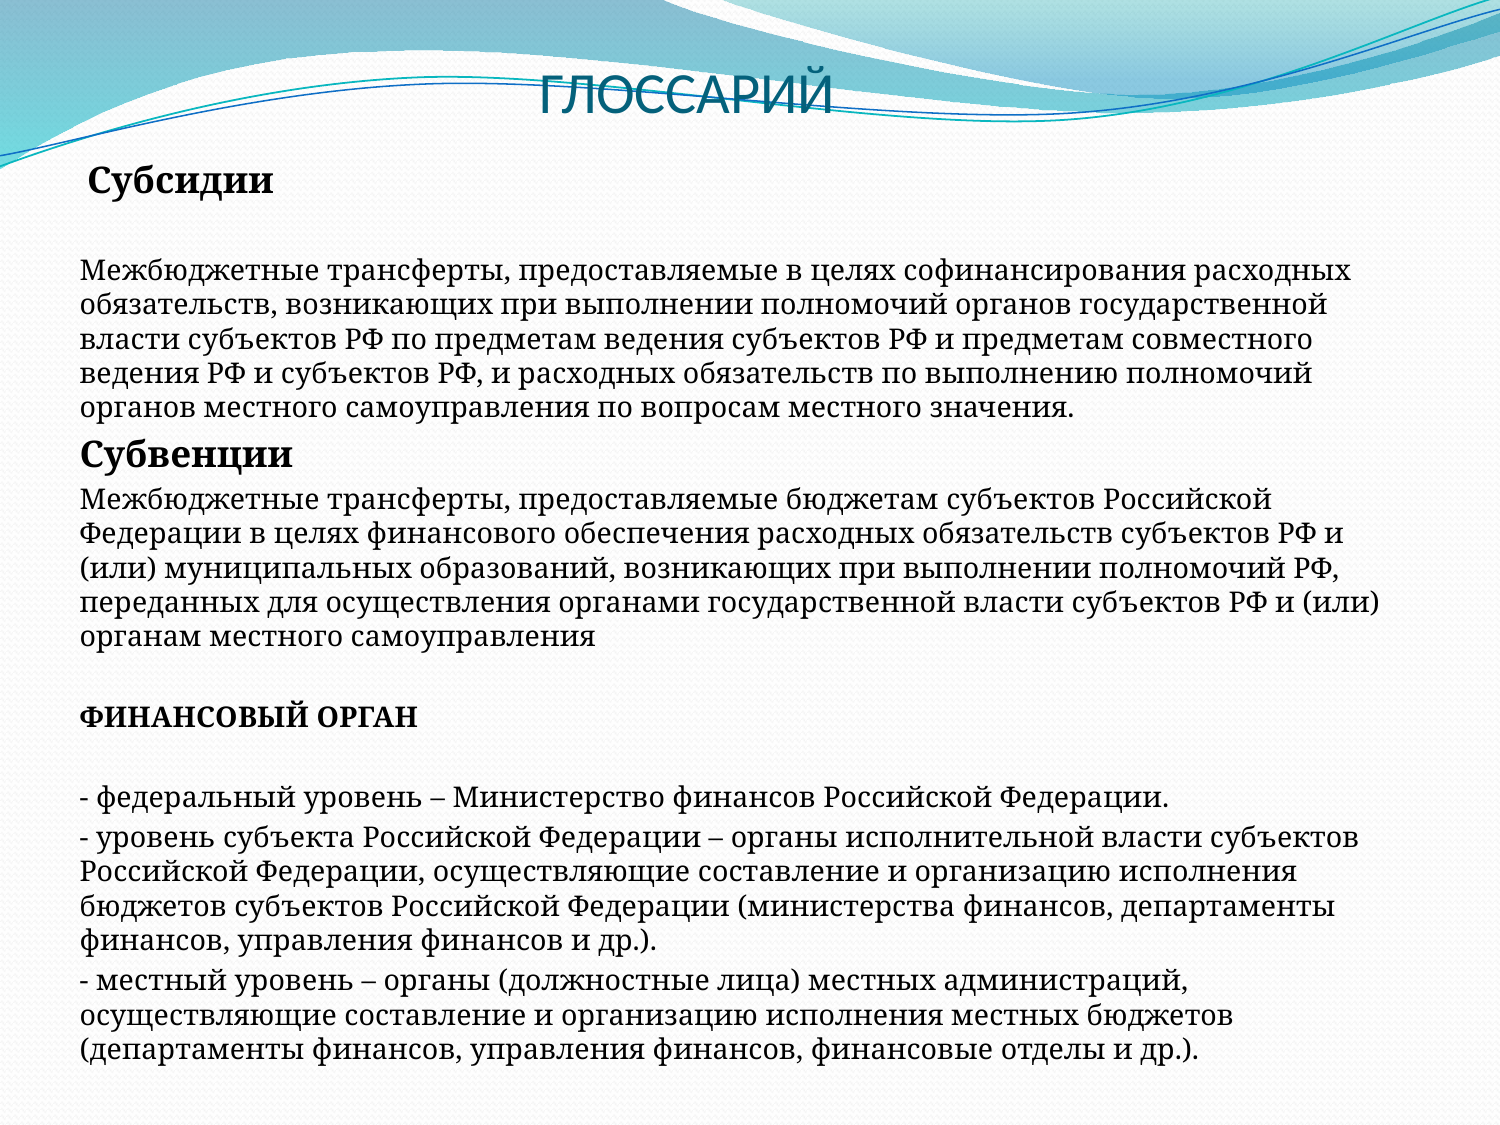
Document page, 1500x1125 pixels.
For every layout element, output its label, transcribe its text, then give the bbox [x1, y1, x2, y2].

title ГЛОССАРИЙ [75, 45, 1300, 126]
list Субсидии Межбюджетные трансферты, предоставляемые в целях софинансирования расходных обязательств, возникающих при выполнении полномочий органов государственной власти субъектов РФ по предметам ведения субъектов РФ и предметам совместного ведения РФ и субъектов РФ, и расходных обязательств по выполнению полномочий органов местного самоуправления по вопросам местного значения. Субвенции Межбюджетные трансферты, предоставляемые бюджетам субъектов Российской Федерации в целях финансового обеспечения расходных обязательств субъектов РФ и (или) муниципальных образований, возникающих при выполнении полномочий РФ, переданных для осуществления органами государственной власти субъектов РФ и (или) органам местного самоуправления ФИНАНСОВЫЙ ОРГАН - федеральный уровень – Министерство финансов Российской Федерации. - уровень субъекта Российской Федерации – органы исполнительной власти субъектов Российской Федерации, осуществляющие составление и организацию исполнения бюджетов субъектов Российской Федерации (министерства финансов, департаменты финансов, управления финансов и др.). - местный уровень – органы (должностные лица) местных администраций, осуществляющие составление и организацию исполнения местных бюджетов (департаменты финансов, управления финансов, финансовые отделы и др.). [64, 149, 1425, 1074]
